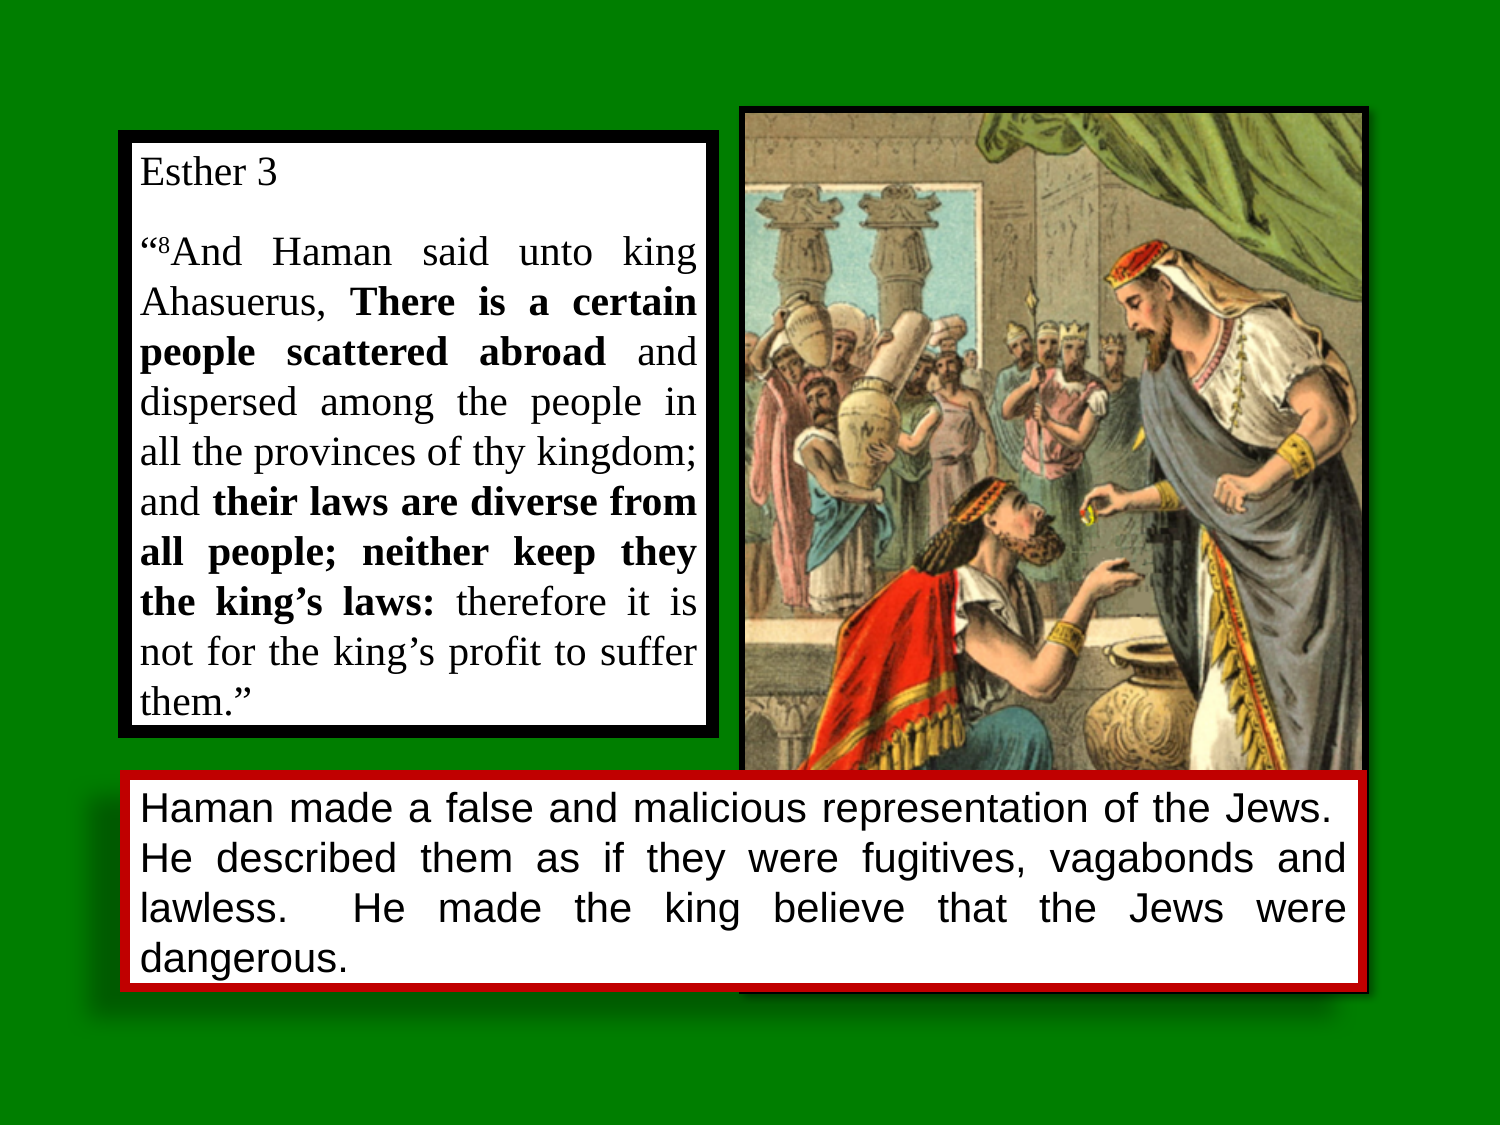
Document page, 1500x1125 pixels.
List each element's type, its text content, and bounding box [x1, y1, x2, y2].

text_box Haman made a false and malicious representation of the Jews. He described them as if they were fugitives, vagabonds and lawless. He made the king believe that the Jews were dangerous. [123, 773, 740, 989]
picture [745, 112, 1363, 988]
text_box Esther 3 “8And Haman said unto king Ahasuerus, There is a certain people scattered abroad and dispersed among the people in all the provinces of thy kingdom; and their laws are diverse from all people; neither keep they the king’s laws: therefore it is not for the king’s profit to suffer them.” [124, 136, 713, 732]
